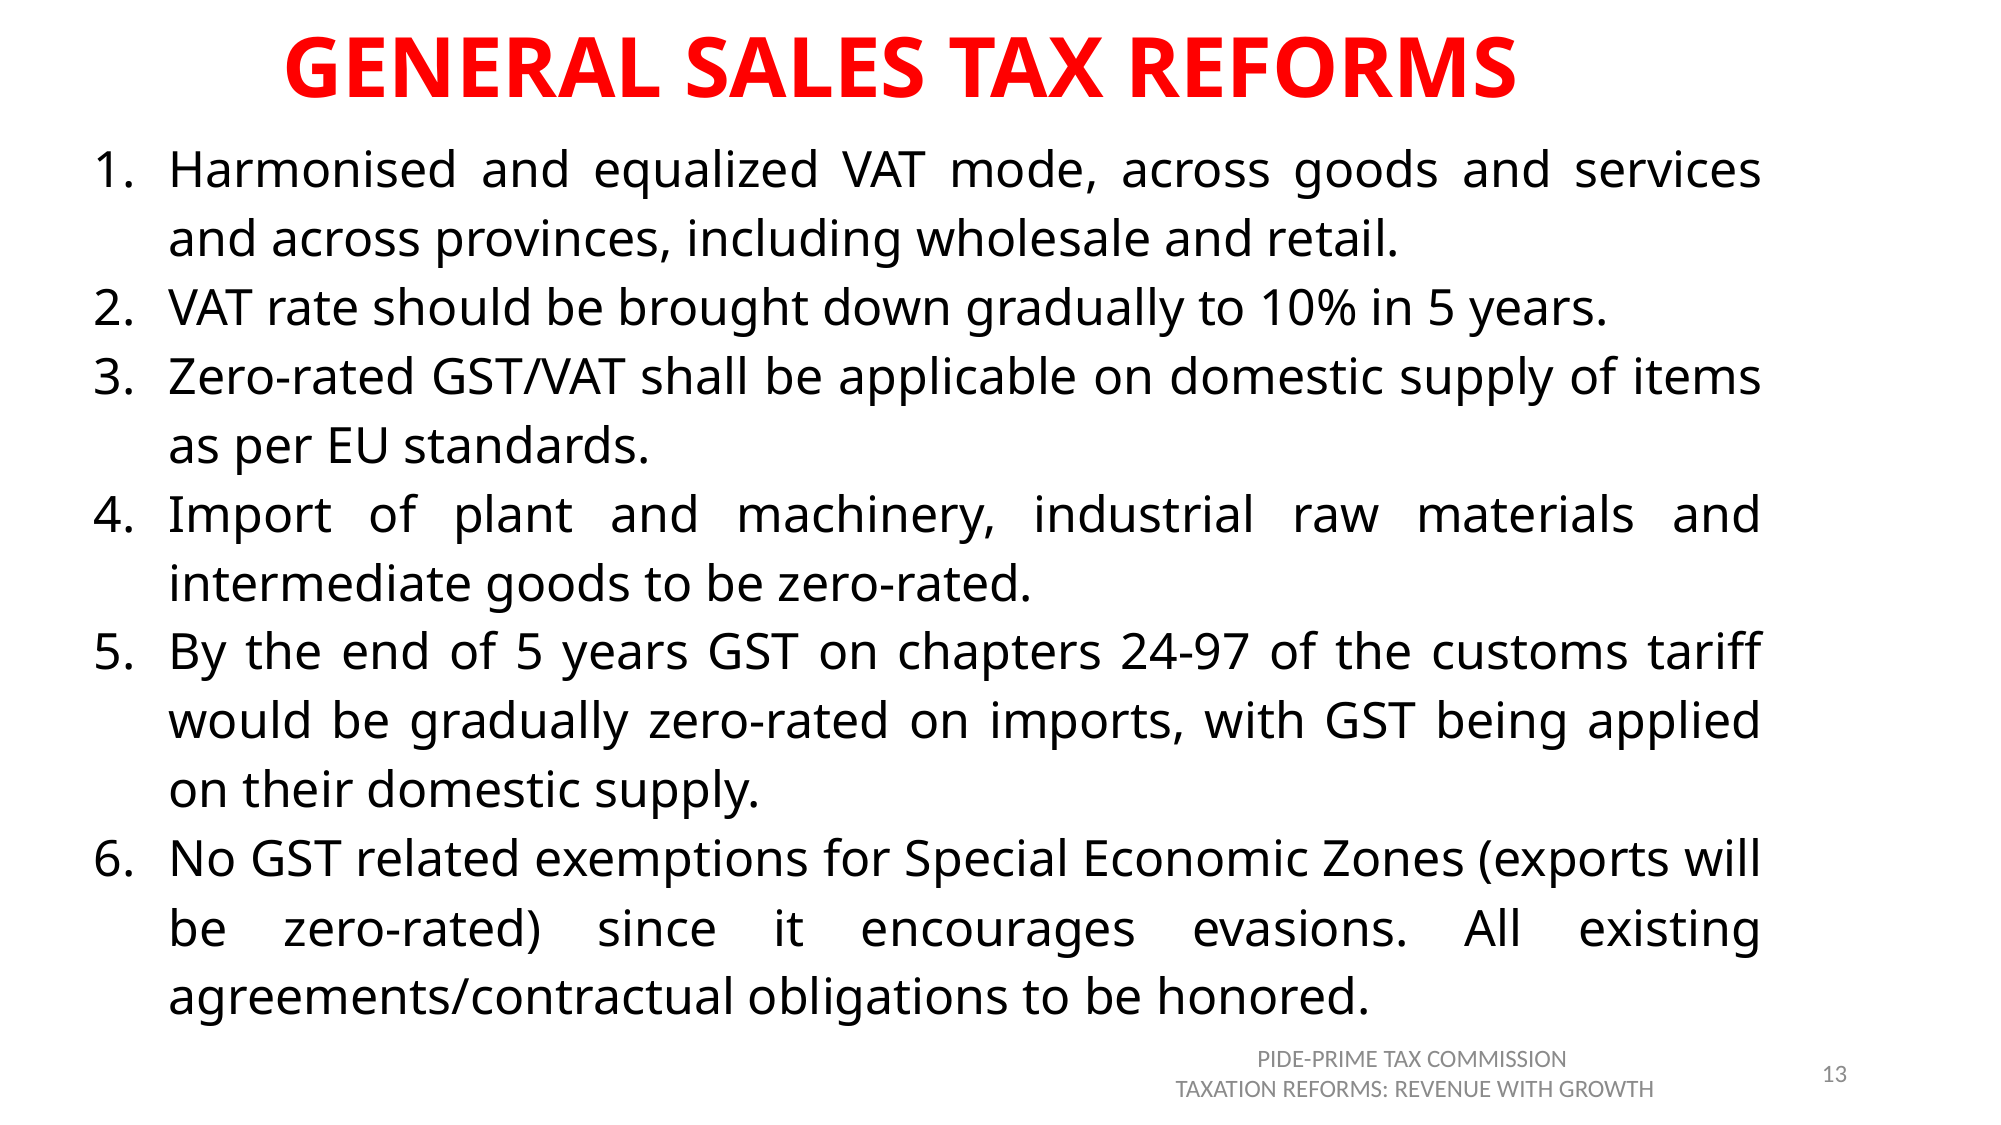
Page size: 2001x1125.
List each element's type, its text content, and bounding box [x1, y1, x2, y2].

title GENERAL SALES TAX REFORMS [101, 18, 1700, 120]
slide_number 13 [1750, 1042, 1863, 1103]
text_box Harmonised and equalized VAT mode, across goods and services and across provinces, including wholesale and retail. VAT rate should be brought down gradually to 10% in 5 years. Zero-rated GST/VAT shall be applicable on domestic supply of items as per EU standards. Import of plant and machinery, industrial raw materials and intermediate goods to be zero-rated. By the end of 5 years GST on chapters 24-97 of the customs tariff would be gradually zero-rated on imports, with GST being applied on their domestic supply. No GST related exemptions for Special Economic Zones (exports will be zero-rated) since it encourages evasions. All existing agreements/contractual obligations to be honored. [78, 120, 1778, 1090]
footer PIDE-PRIME TAX COMMISSION TAXATION REFORMS: REVENUE WITH GROWTH [1074, 1042, 1750, 1103]
